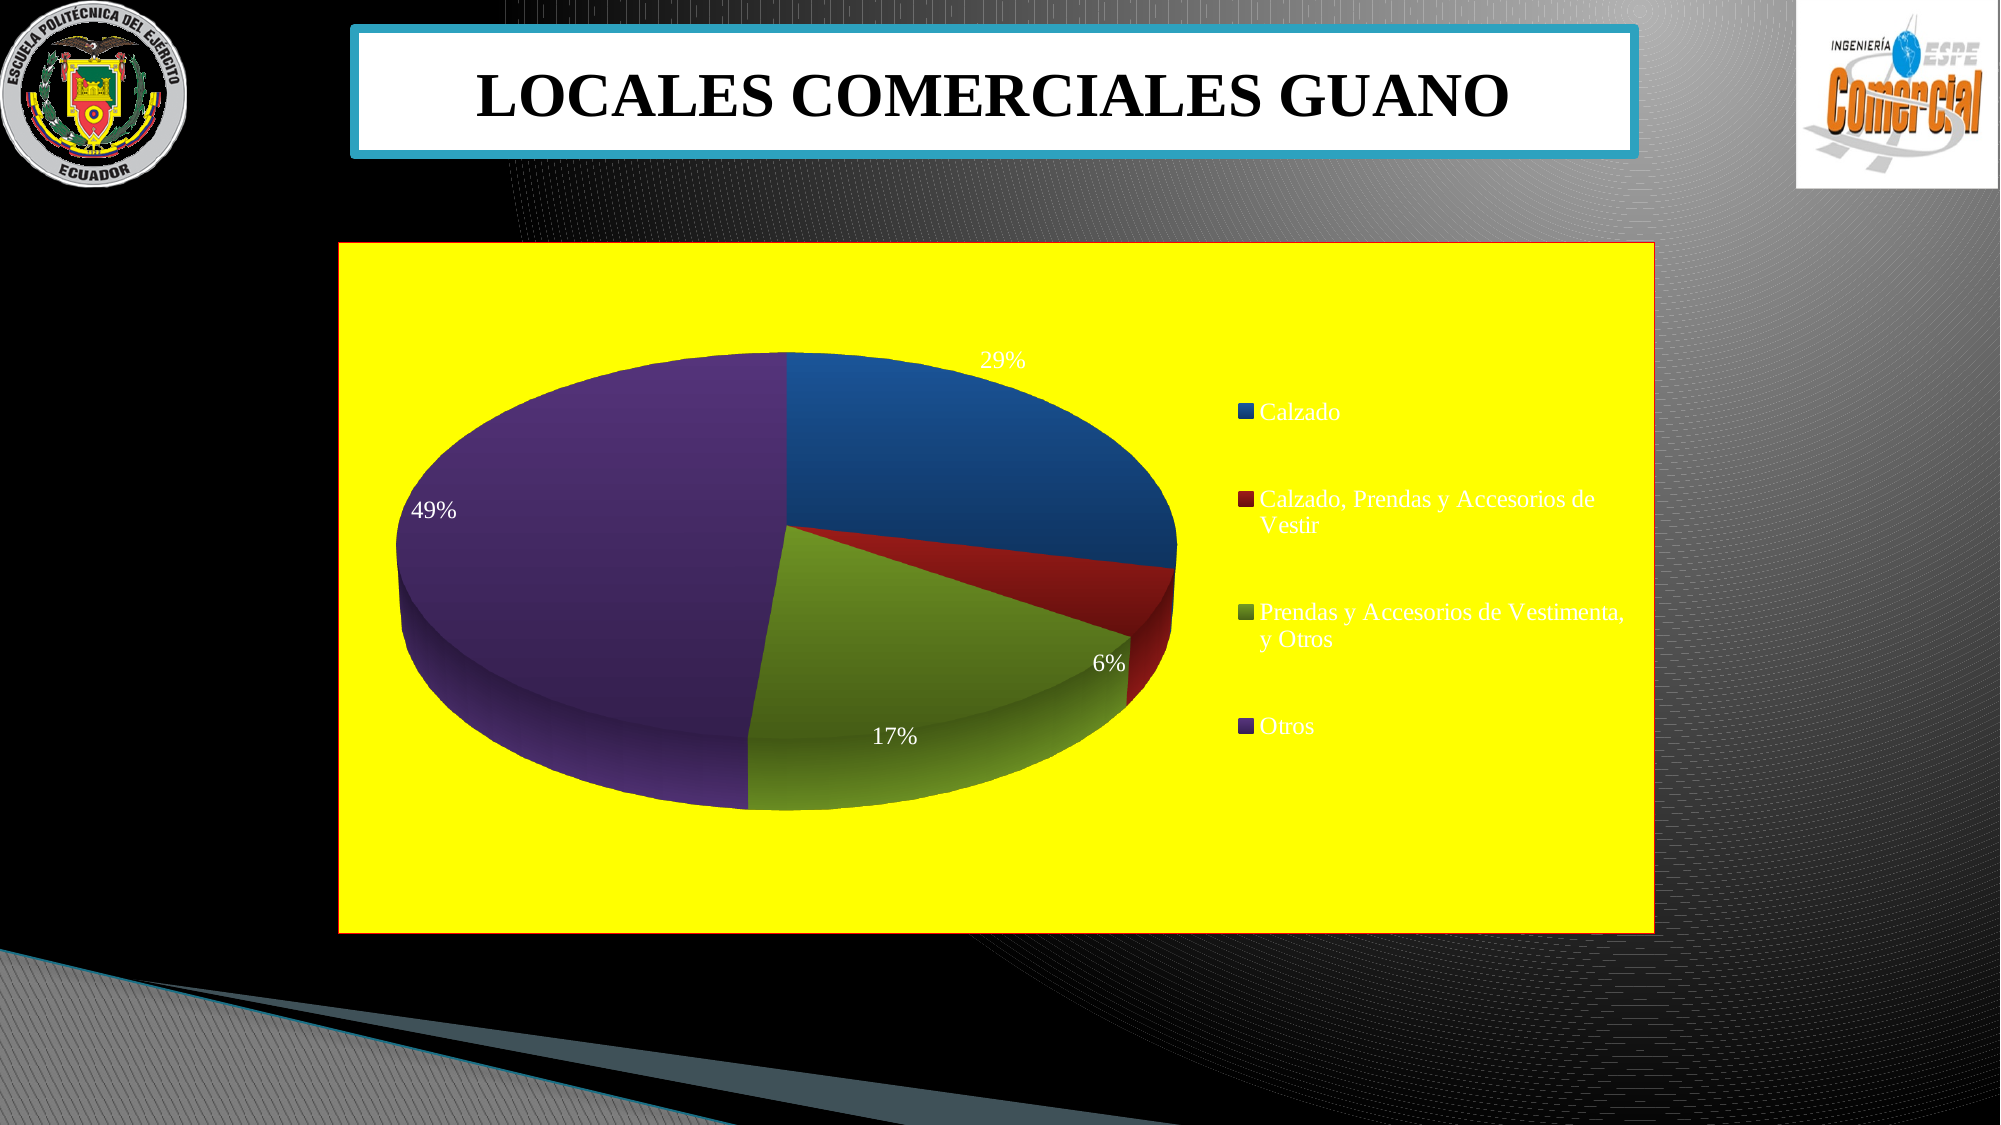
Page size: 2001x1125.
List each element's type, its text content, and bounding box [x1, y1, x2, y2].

title LOCALES COMERCIALES GUANO [350, 24, 1639, 159]
picture [1795, 0, 1998, 189]
picture [0, 952, 724, 1125]
picture [0, 0, 188, 189]
chart [337, 242, 1655, 934]
